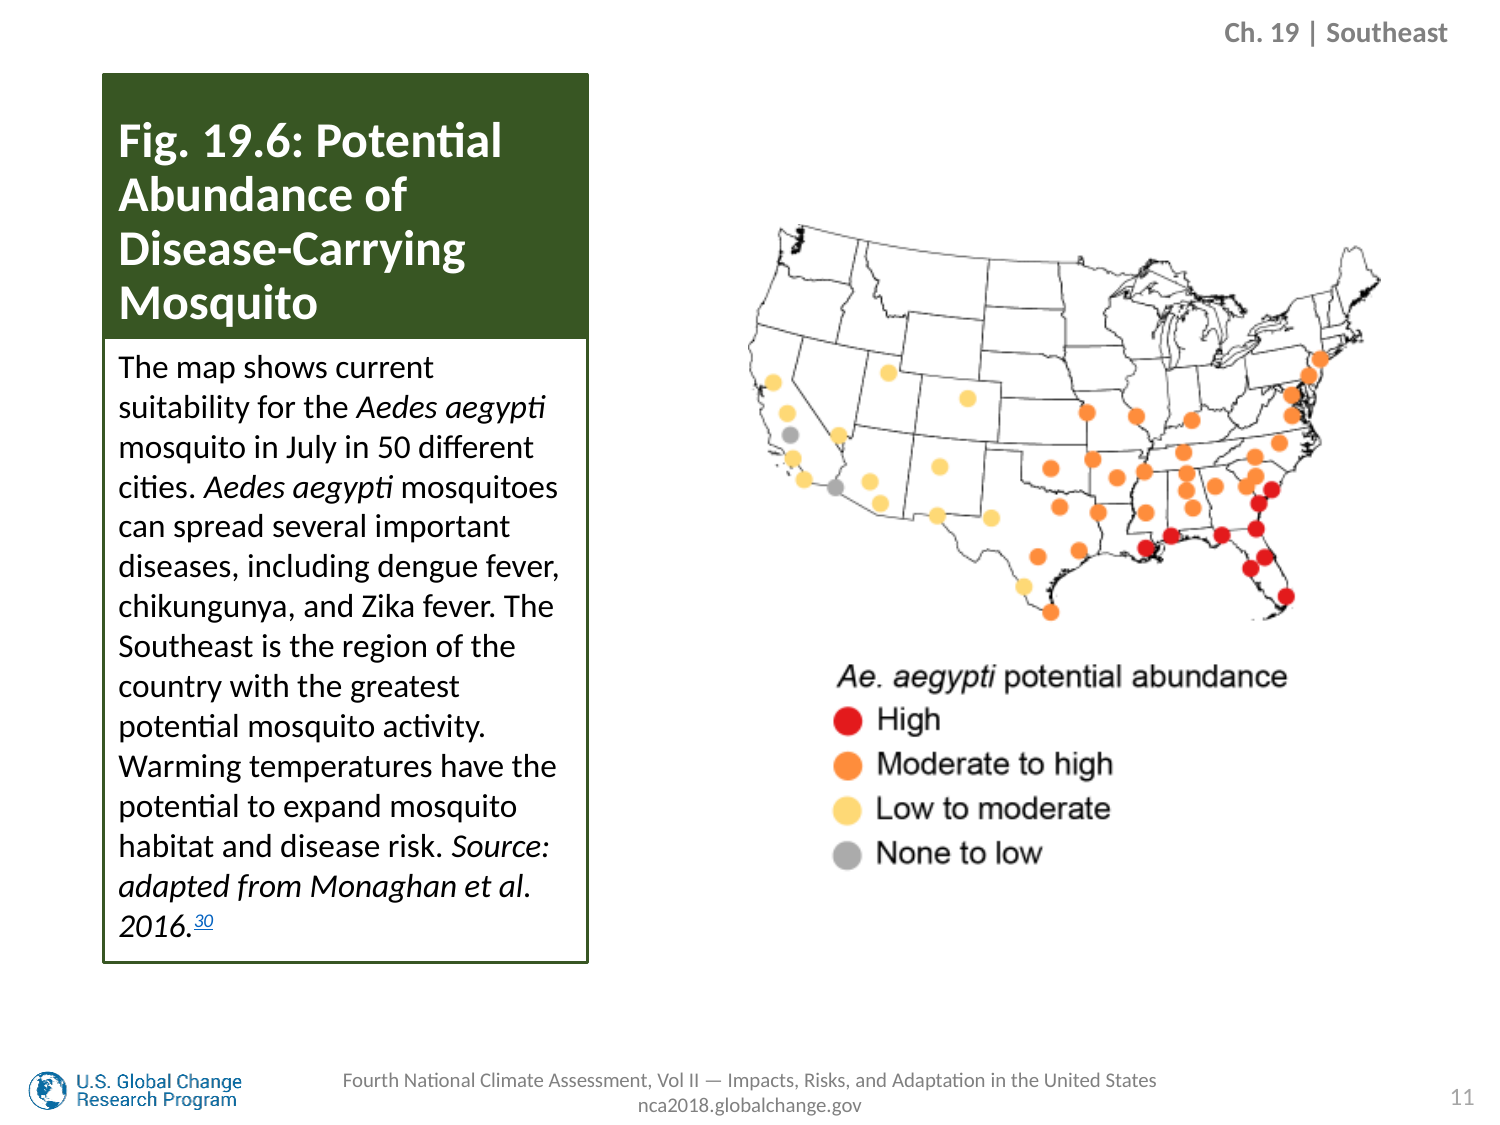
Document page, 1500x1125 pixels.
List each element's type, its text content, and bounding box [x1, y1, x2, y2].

picture [21, 1065, 245, 1116]
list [748, 224, 1381, 875]
title Fig. 19.6: Potential Abundance of Disease-Carrying Mosquito [102, 73, 589, 336]
list Ch. 19 | Southeast [34, 10, 1464, 57]
list The map shows current suitability for the Aedes aegypti mosquito in July in 50 different cities. Aedes aegypti mosquitoes can spread several important diseases, including dengue fever, chikungunya, and Zika fever. The Southeast is the region of the country with the greatest potential mosquito activity. Warming temperatures have the potential to expand mosquito habitat and disease risk. Source: adapted from Monaghan et al. 2016.30 [102, 336, 589, 964]
